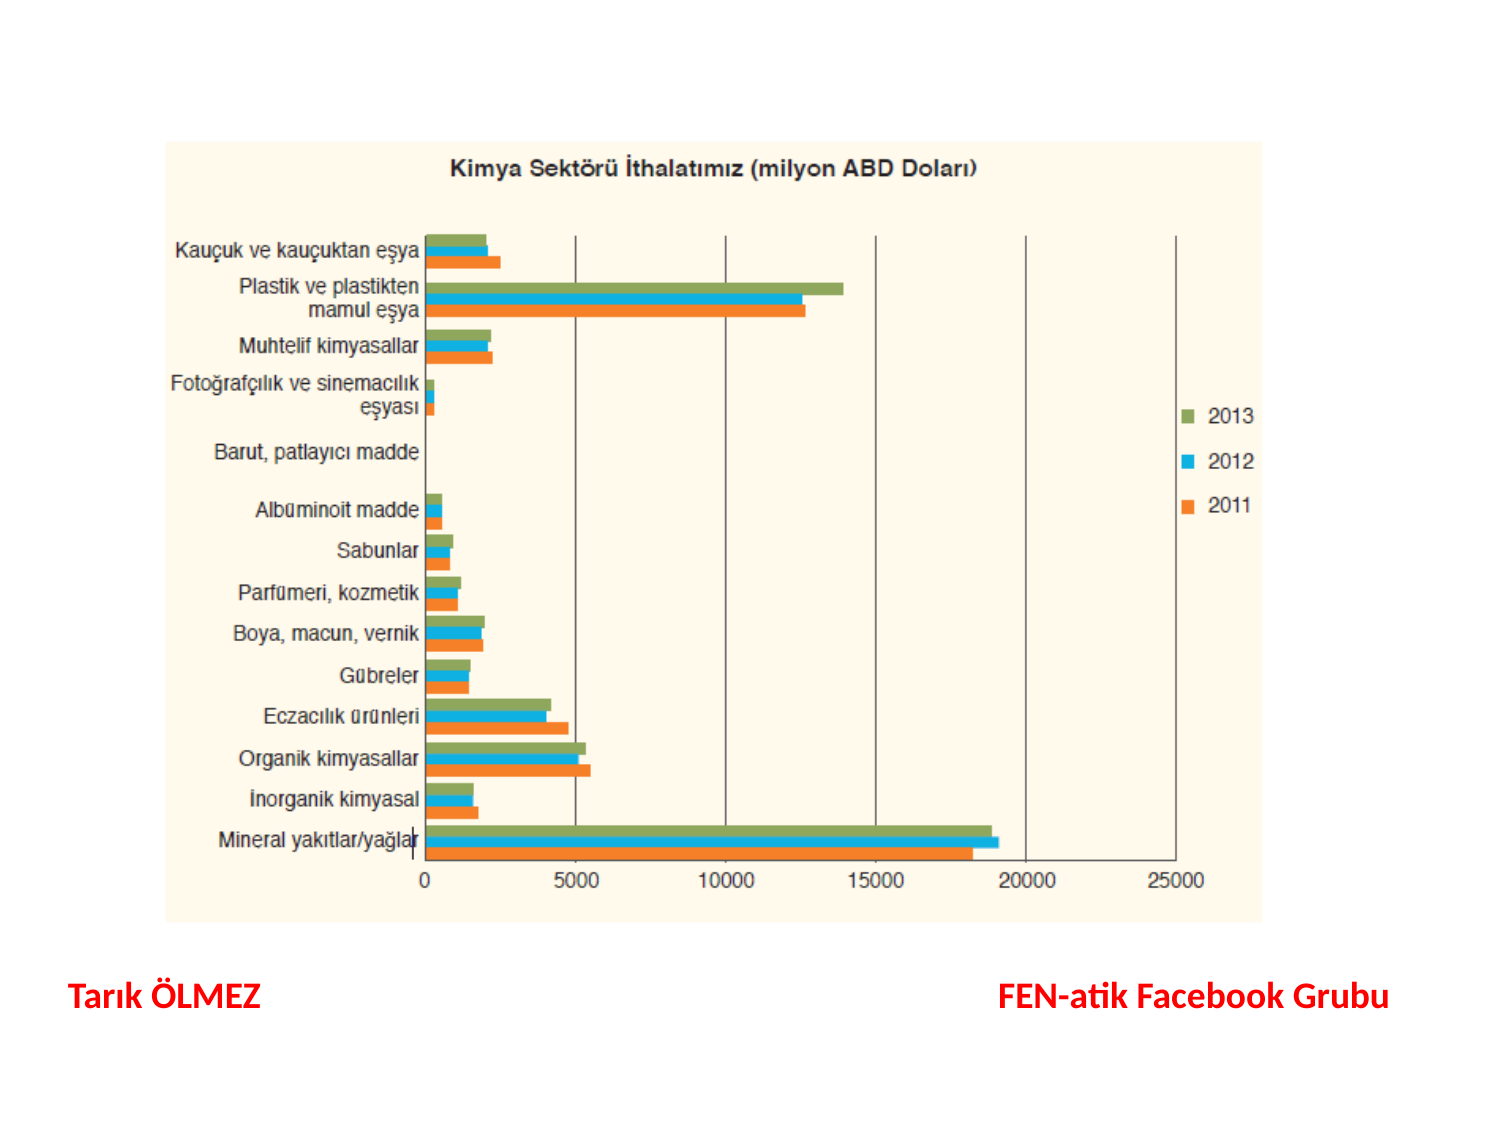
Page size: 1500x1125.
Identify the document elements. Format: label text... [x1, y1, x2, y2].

picture [147, 125, 1294, 935]
text_box Tarık ÖLMEZ FEN-atik Facebook Grubu [53, 964, 1447, 1024]
